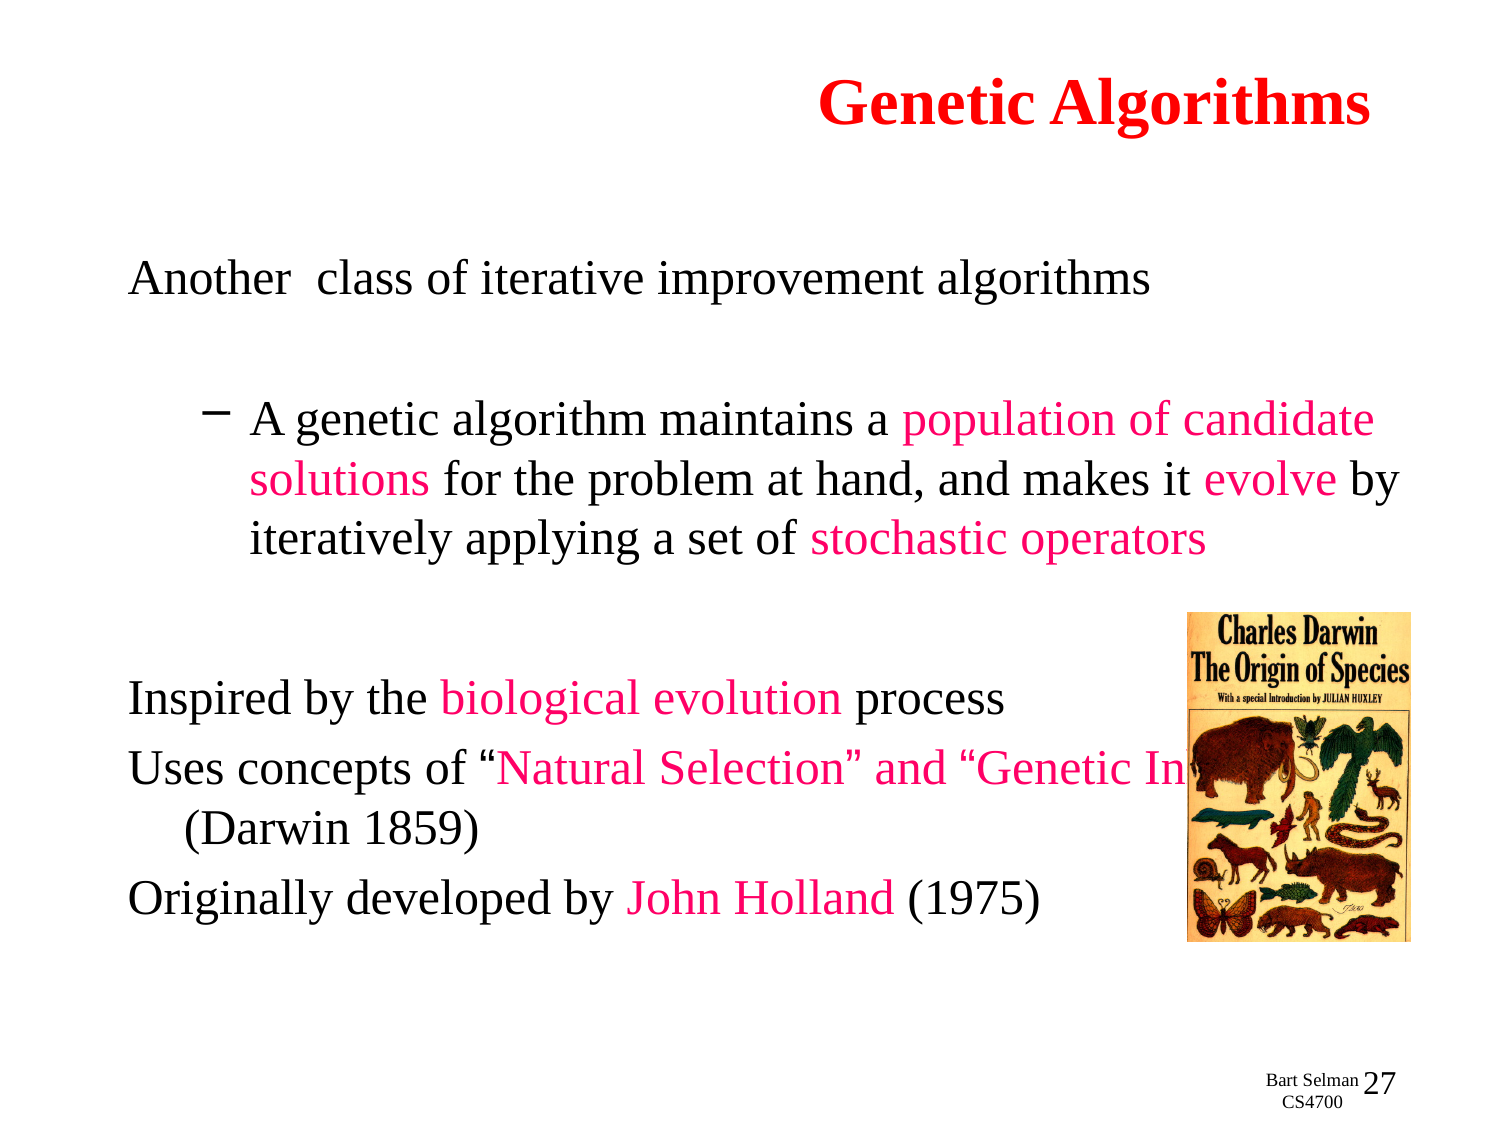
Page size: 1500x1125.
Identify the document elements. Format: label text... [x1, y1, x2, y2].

list Another class of iterative improvement algorithms A genetic algorithm maintains a population of candidate solutions for the problem at hand, and makes it evolve by iteratively applying a set of stochastic operators Inspired by the biological evolution process Uses concepts of “Natural Selection” and “Genetic Inheritance” (Darwin 1859) Originally developed by John Holland (1975) [112, 237, 1463, 913]
title Genetic Algorithms [112, 0, 1388, 196]
picture [1187, 612, 1411, 943]
